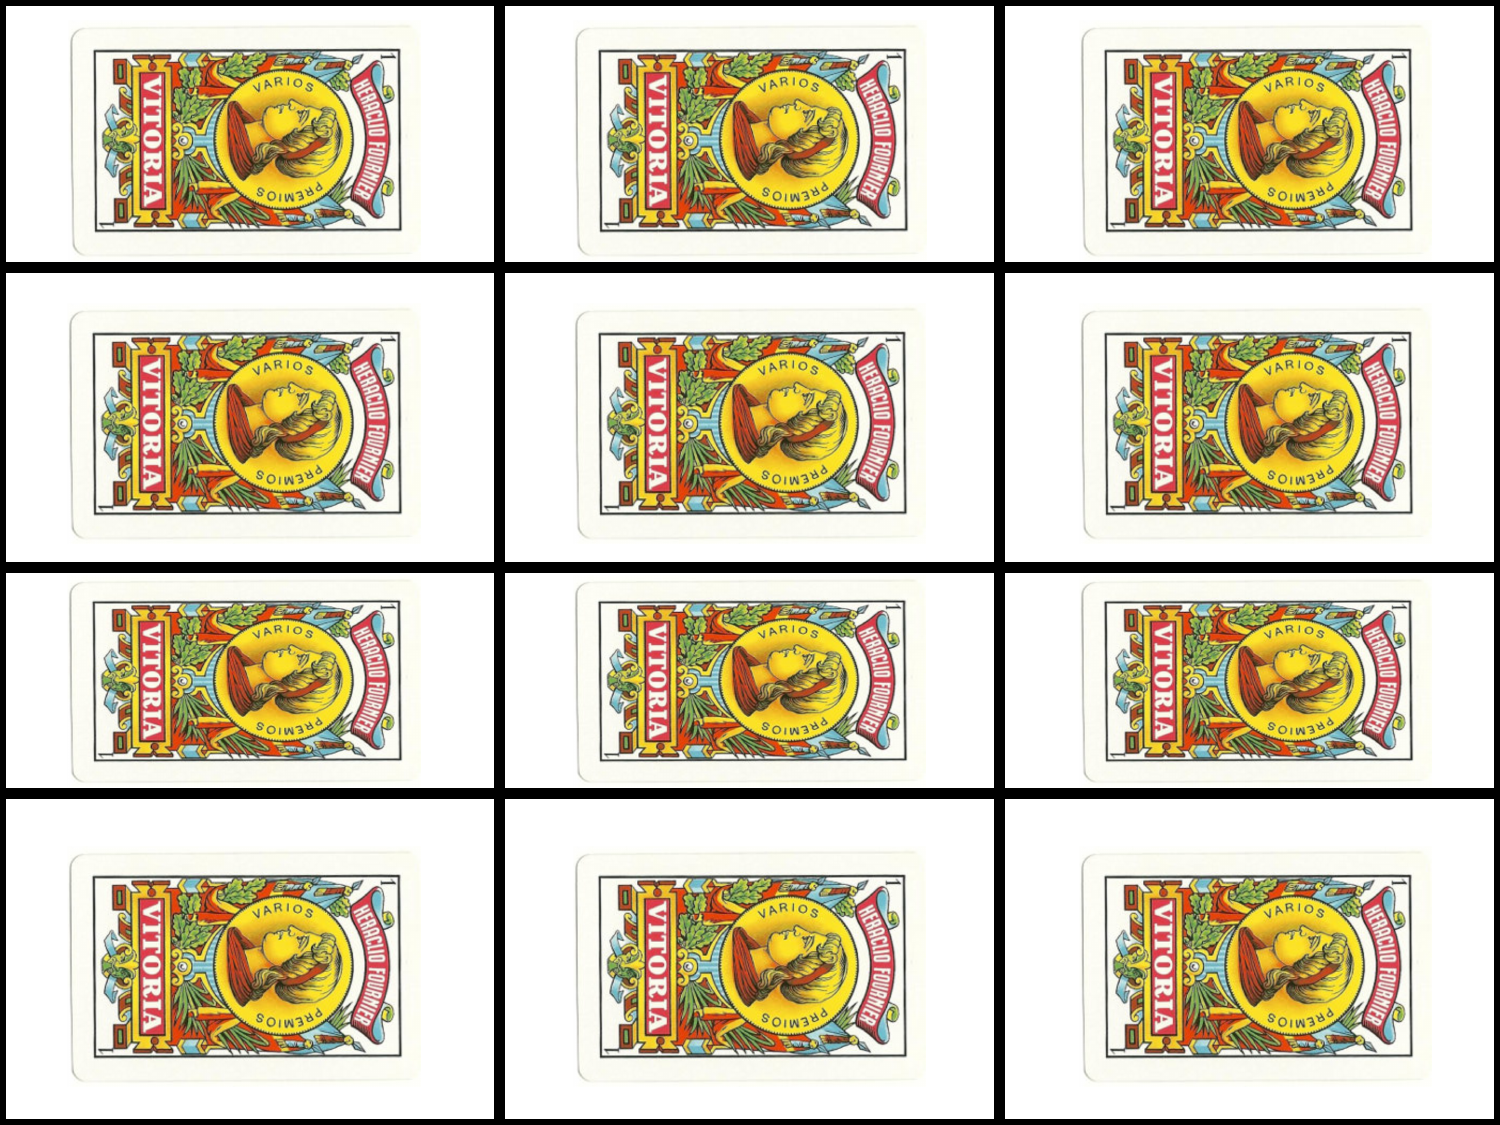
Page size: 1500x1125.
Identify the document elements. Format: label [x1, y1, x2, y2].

table_cell [6, 799, 124, 1119]
table_cell [1376, 273, 1494, 562]
table_cell [1005, 799, 1135, 1119]
table_cell [6, 273, 124, 562]
table_cell [364, 799, 494, 1119]
table_cell [870, 799, 994, 1119]
table_header [505, 6, 630, 262]
table_cell [1376, 799, 1494, 1119]
table_header [1376, 6, 1494, 262]
table_cell [6, 573, 138, 788]
table_header [364, 6, 494, 262]
table_header [870, 6, 994, 262]
table_cell [364, 273, 494, 562]
picture [1080, 0, 1432, 1125]
picture [68, 0, 421, 1125]
table_cell [505, 799, 629, 1119]
table_cell [505, 273, 629, 562]
table_cell [1005, 573, 1149, 788]
table_cell [1362, 573, 1494, 788]
table_cell [505, 573, 644, 788]
table_header [1005, 6, 1135, 262]
table_cell [350, 573, 494, 788]
picture [574, 0, 926, 1125]
table_cell [1005, 273, 1135, 562]
table_cell [870, 273, 994, 562]
table_cell [856, 573, 994, 788]
table_header [6, 6, 124, 262]
